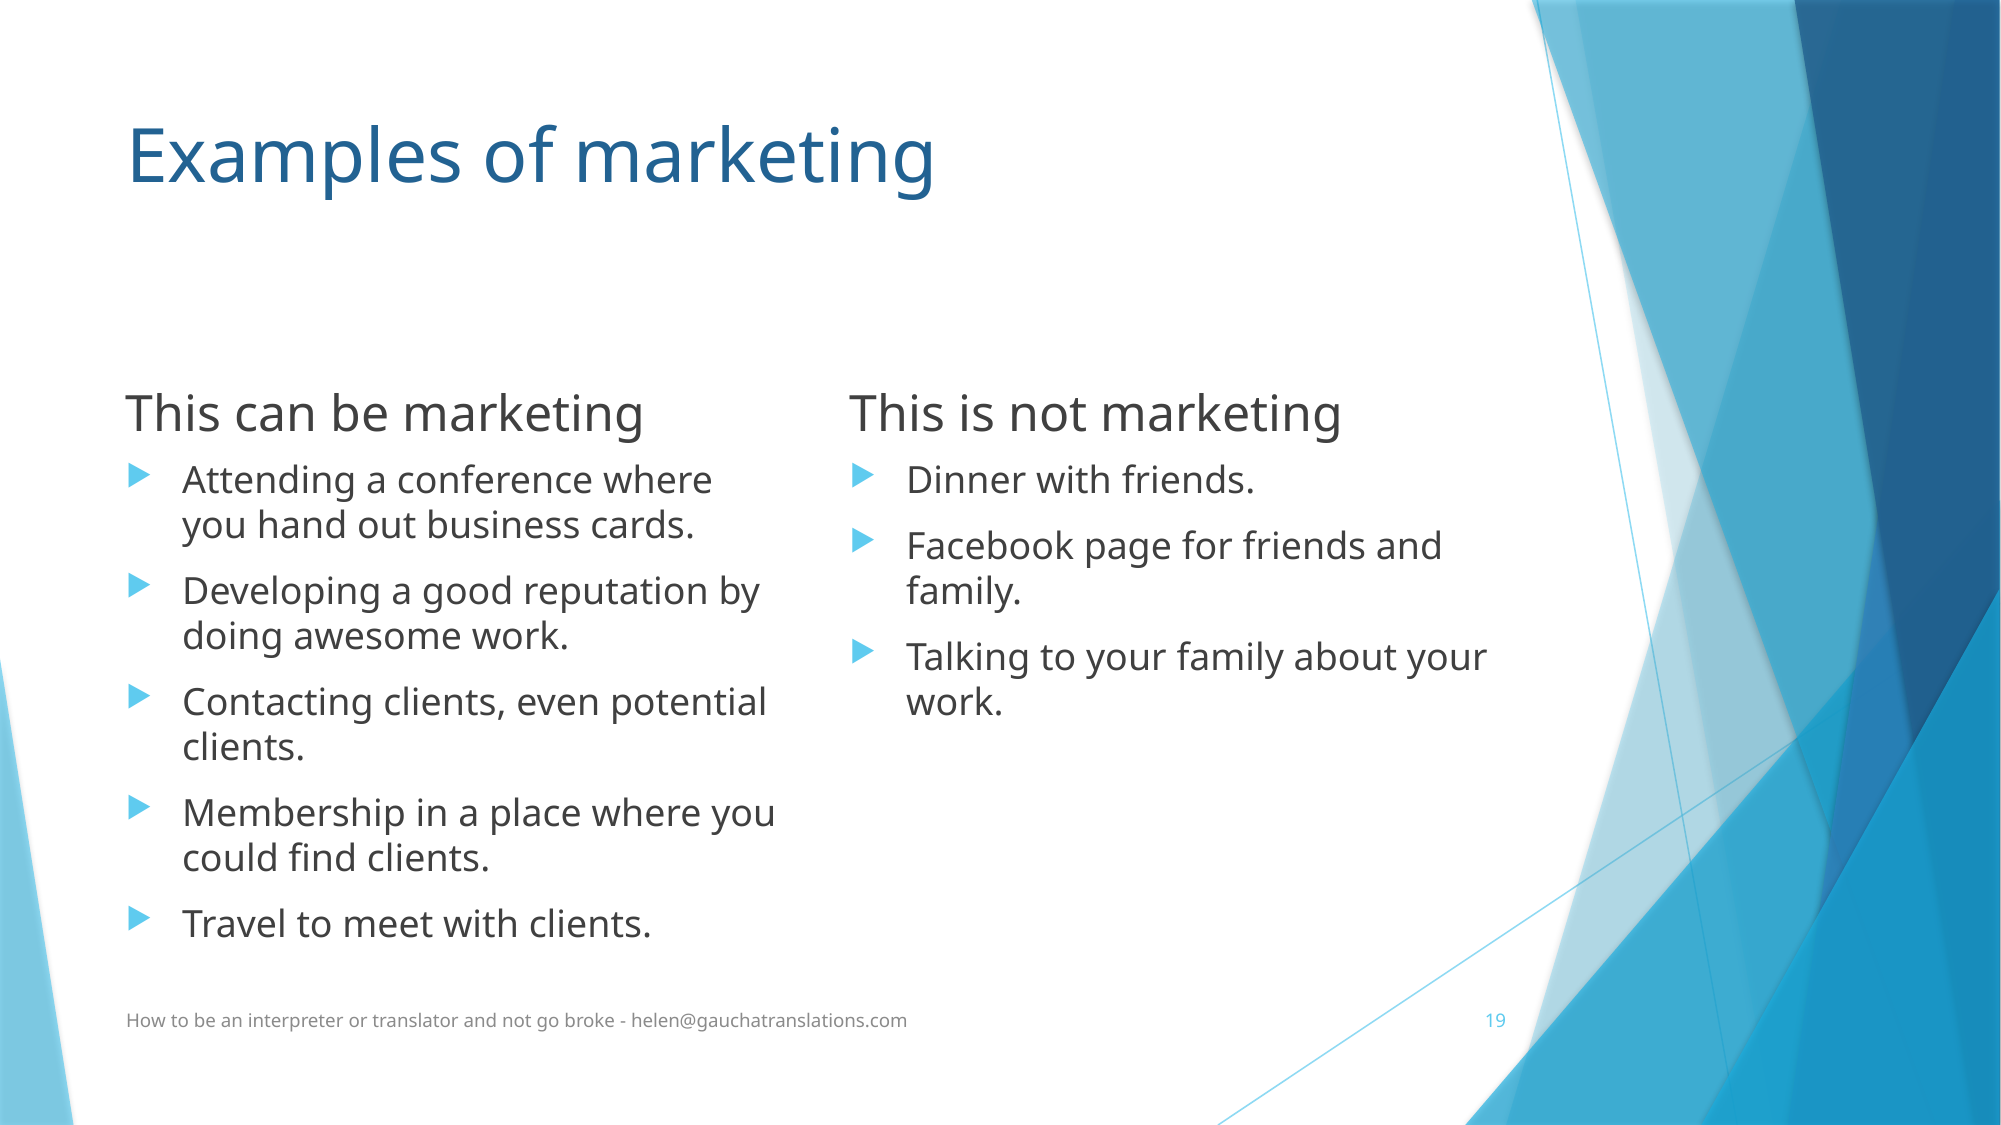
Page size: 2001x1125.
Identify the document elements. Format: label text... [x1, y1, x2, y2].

list This can be marketing [110, 354, 798, 448]
list This is not marketing [834, 354, 1522, 448]
footer How to be an interpreter or translator and not go broke - helen@gauchatranslations.com [111, 991, 1145, 1051]
slide_number 19 [1409, 991, 1522, 1051]
title Examples of marketing [111, 99, 1522, 317]
list Attending a conference where you hand out business cards. Developing a good reputation by doing awesome work. Contacting clients, even potential clients. Membership in a place where you could find clients. Travel to meet with clients. [110, 448, 798, 991]
list Dinner with friends. Facebook page for friends and family. Talking to your family about your work. [834, 448, 1522, 991]
